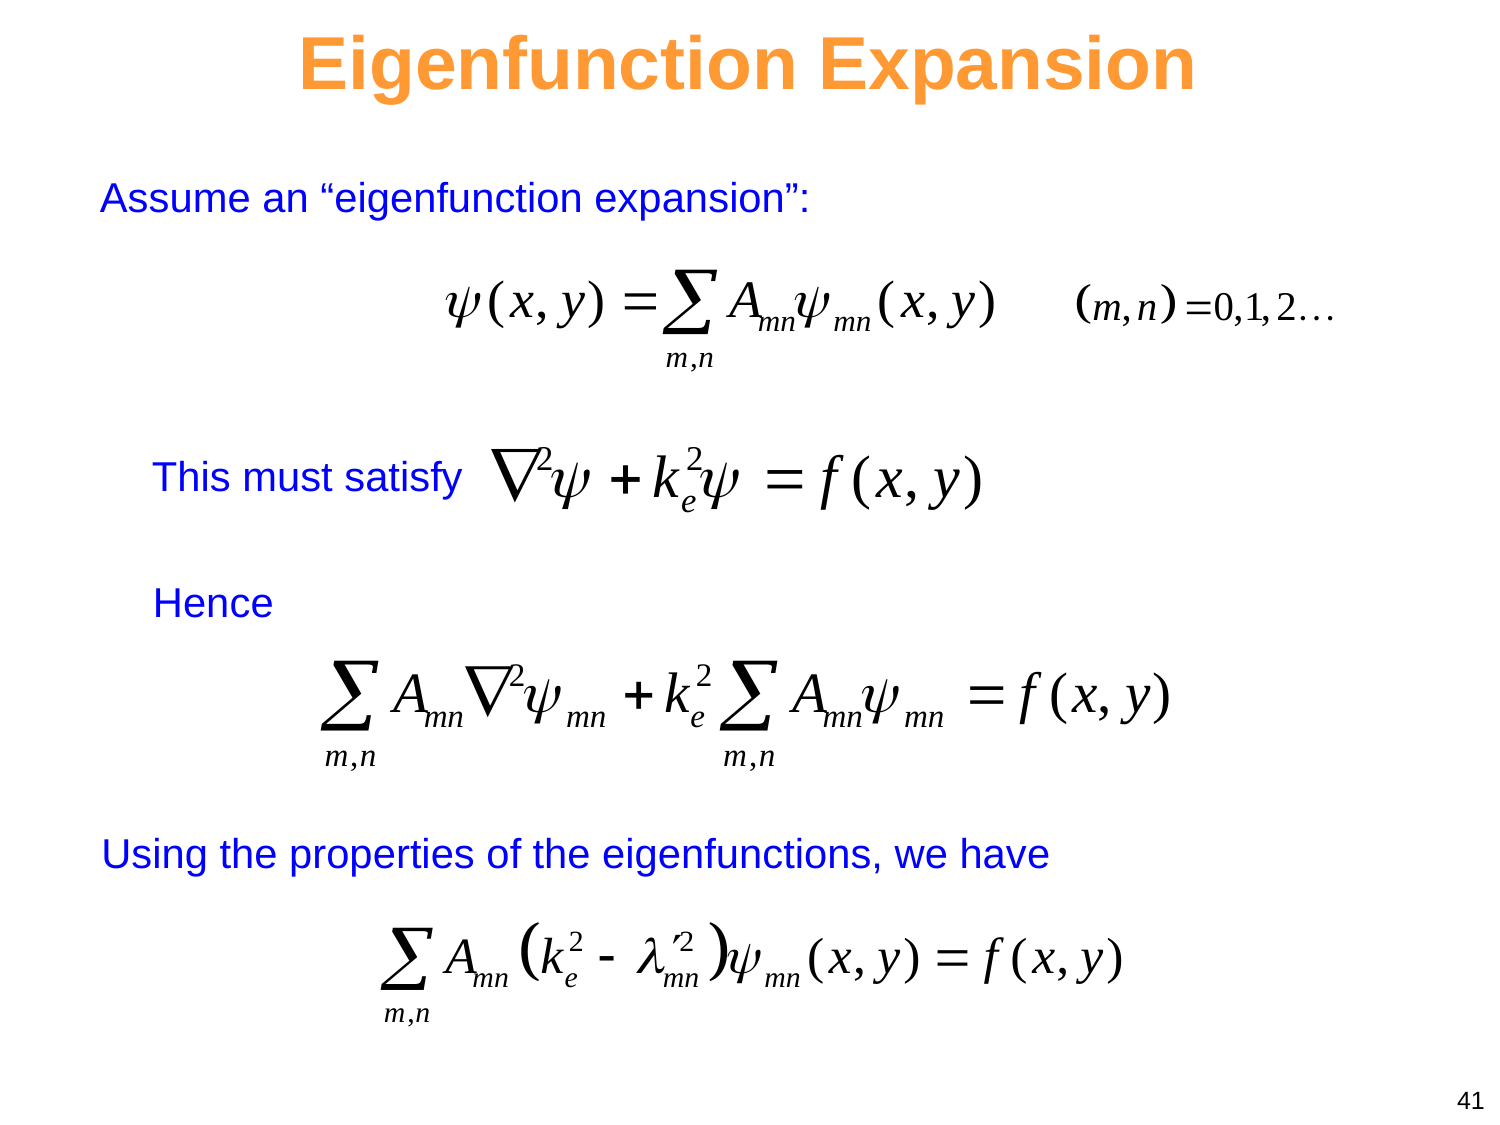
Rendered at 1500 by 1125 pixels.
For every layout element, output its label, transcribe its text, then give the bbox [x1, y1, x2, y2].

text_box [483, 431, 994, 528]
text_box Using the properties of the eigenfunctions, we have [86, 819, 1066, 884]
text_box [372, 914, 1134, 1038]
slide_number 41 [1149, 1046, 1500, 1125]
text_box Hence [138, 568, 289, 634]
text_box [1070, 275, 1343, 345]
title Eigenfunction Expansion [218, 20, 1279, 99]
text_box Assume an “eigenfunction expansion”: [85, 163, 863, 229]
text_box This must satisfy [137, 441, 478, 507]
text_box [311, 650, 1185, 784]
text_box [441, 260, 1005, 384]
